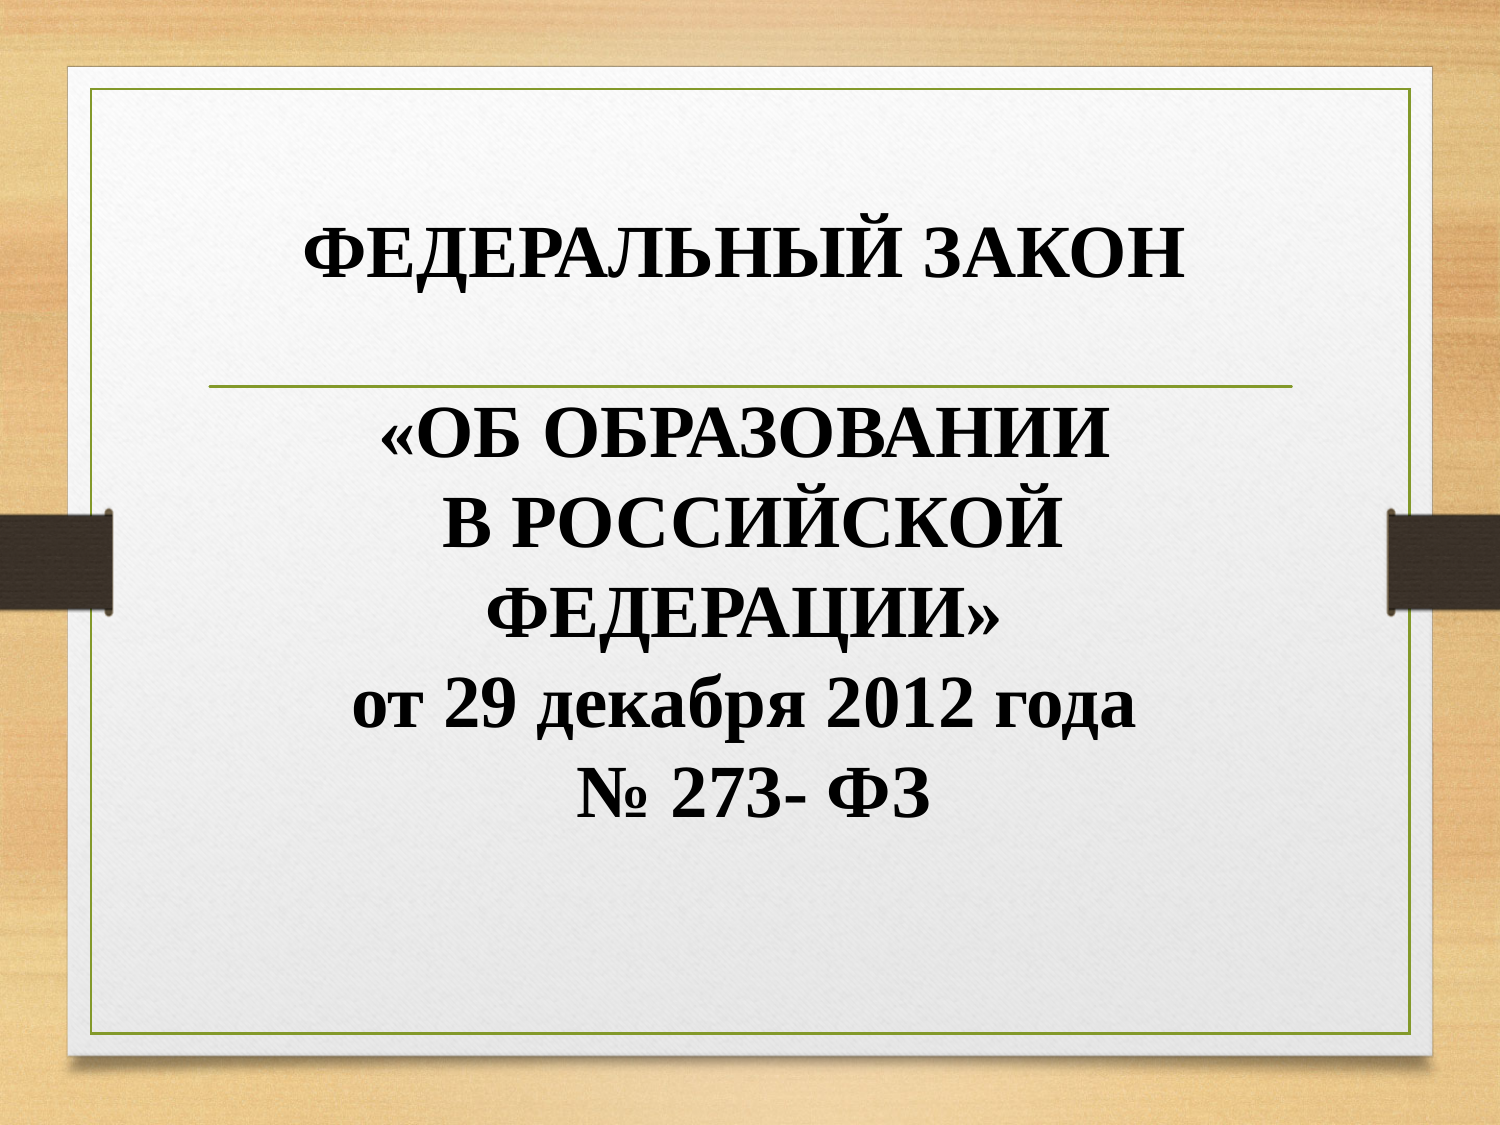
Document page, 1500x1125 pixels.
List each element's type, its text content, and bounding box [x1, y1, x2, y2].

text_box ФЕДЕРАЛЬНЫЙ ЗАКОН «ОБ ОБРАЗОВАНИИ В РОССИЙСКОЙ ФЕДЕРАЦИИ» от 29 декабря 2012 года № 273- ФЗ [212, 195, 1296, 841]
picture [0, 0, 1500, 1125]
